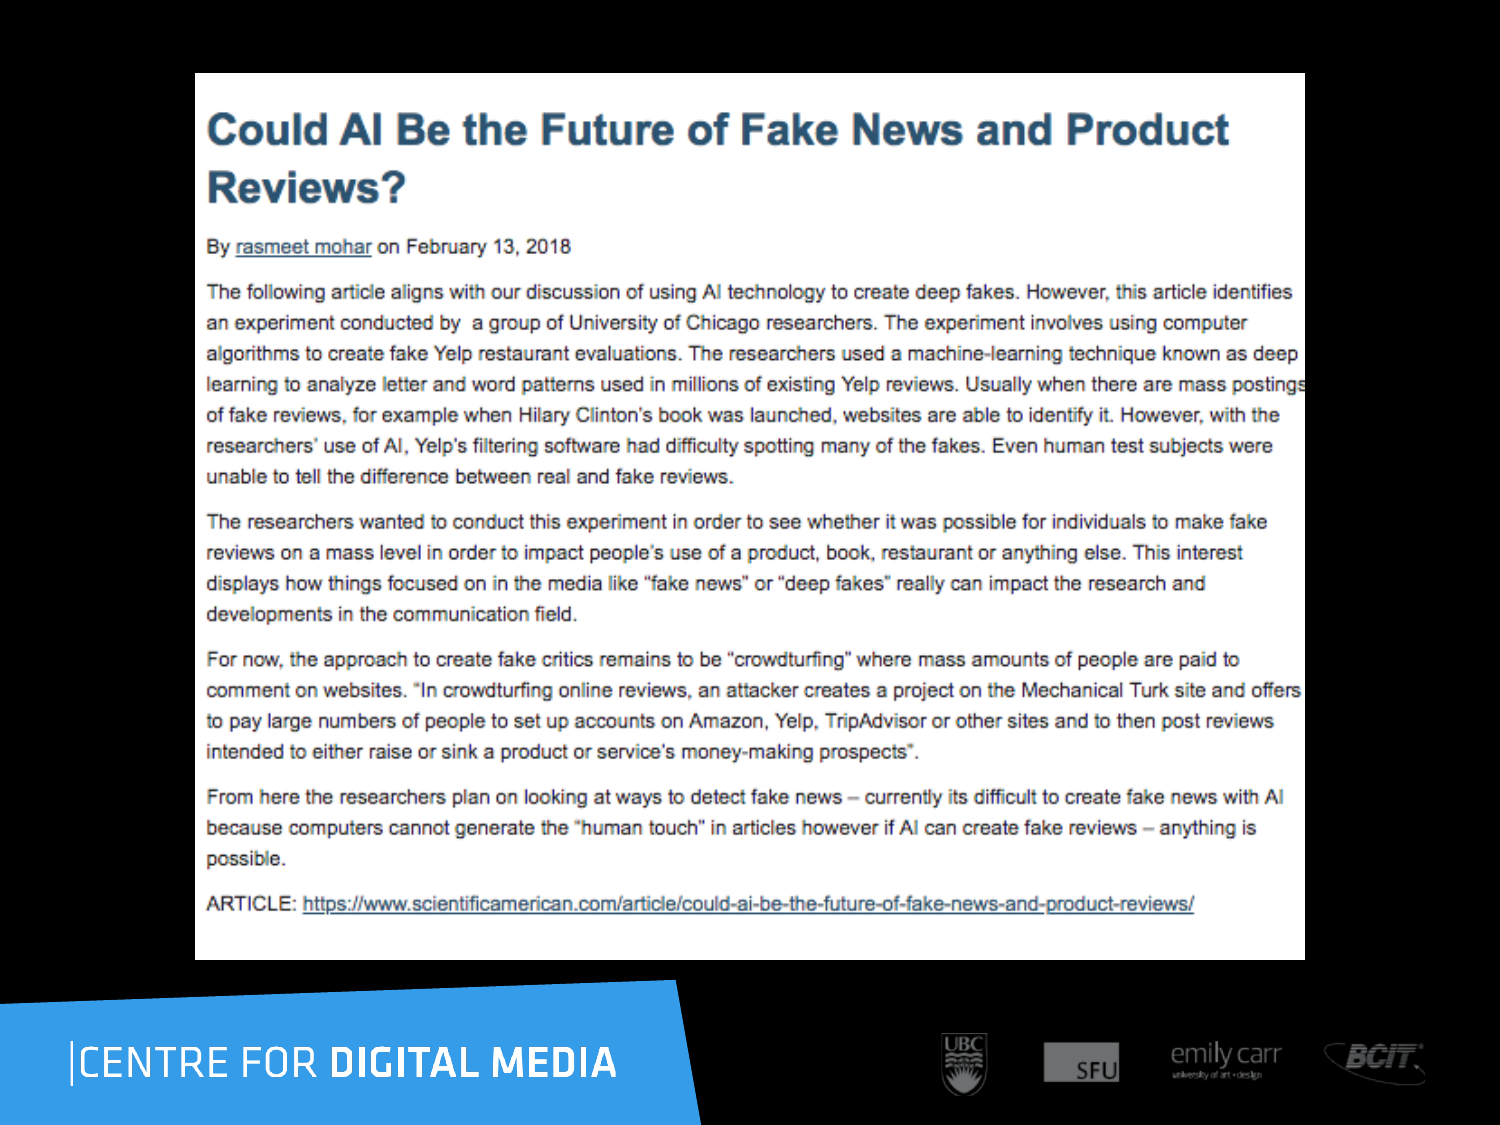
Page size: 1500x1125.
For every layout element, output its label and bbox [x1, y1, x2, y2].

list [194, 73, 1305, 960]
